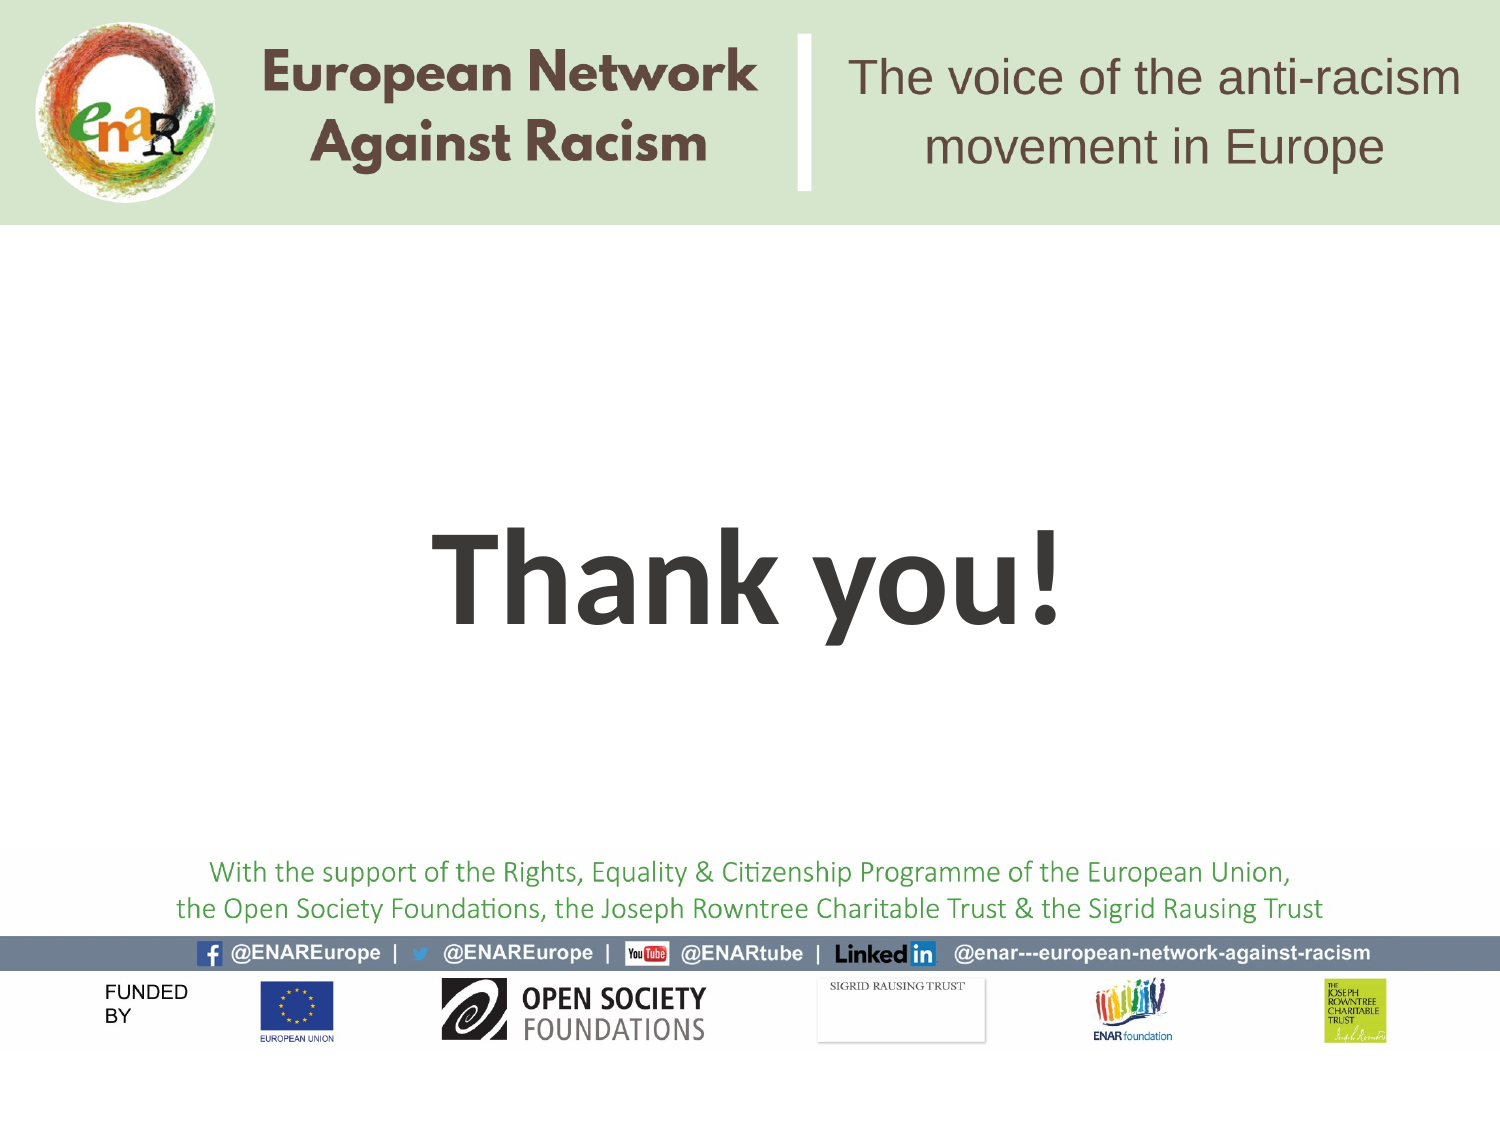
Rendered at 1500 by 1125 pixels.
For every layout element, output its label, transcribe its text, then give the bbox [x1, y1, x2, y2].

title Thank you! [112, 440, 1388, 662]
picture [0, 847, 1500, 1051]
picture [0, 0, 1500, 225]
